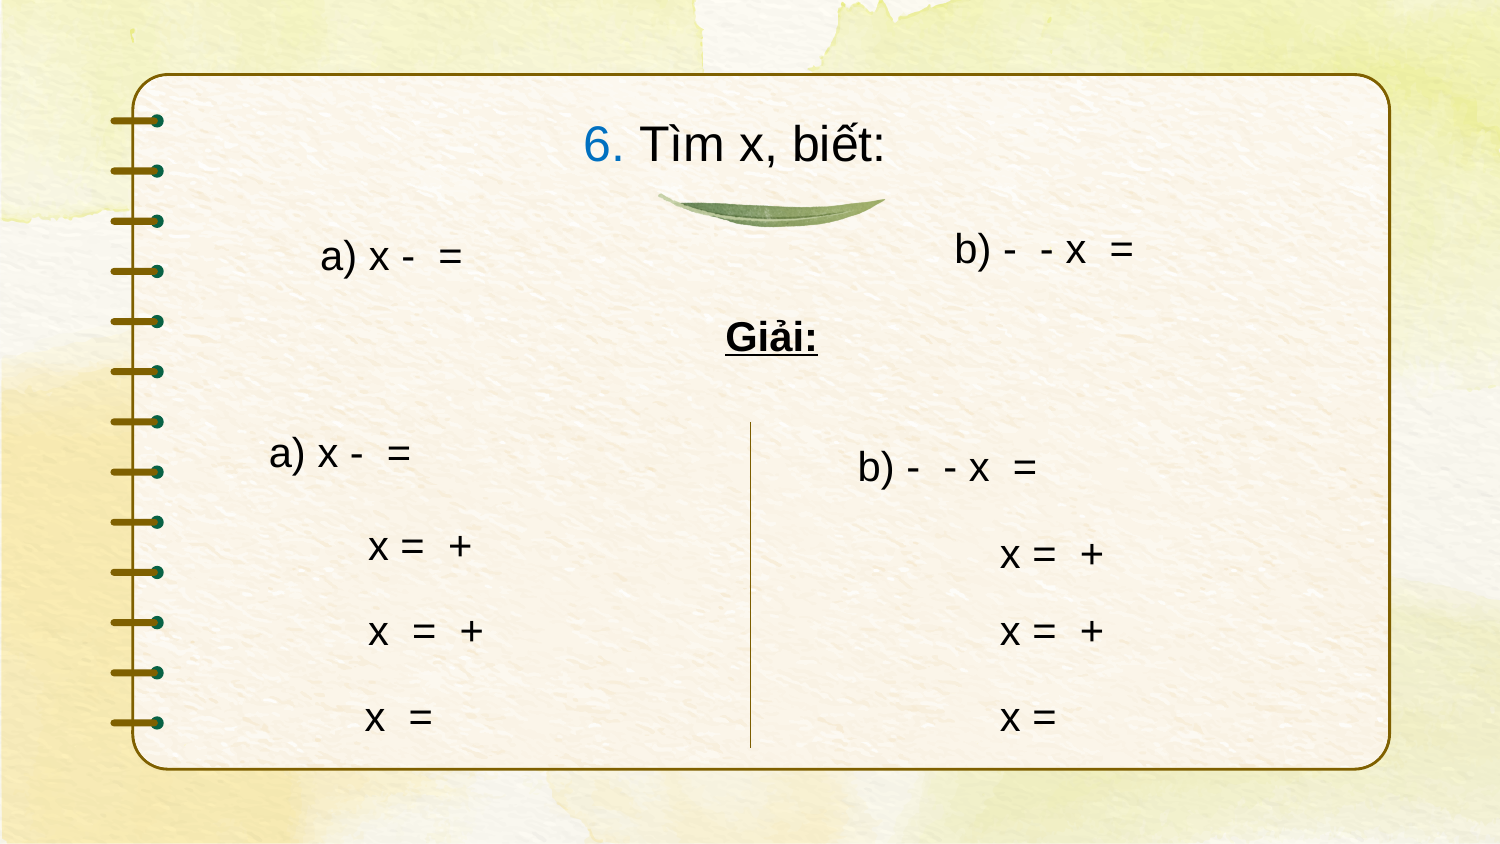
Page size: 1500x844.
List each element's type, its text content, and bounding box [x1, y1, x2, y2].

text_box 6. Tìm x, biết: [568, 104, 957, 180]
text_box Giải: [710, 302, 843, 368]
picture [0, 0, 1500, 844]
